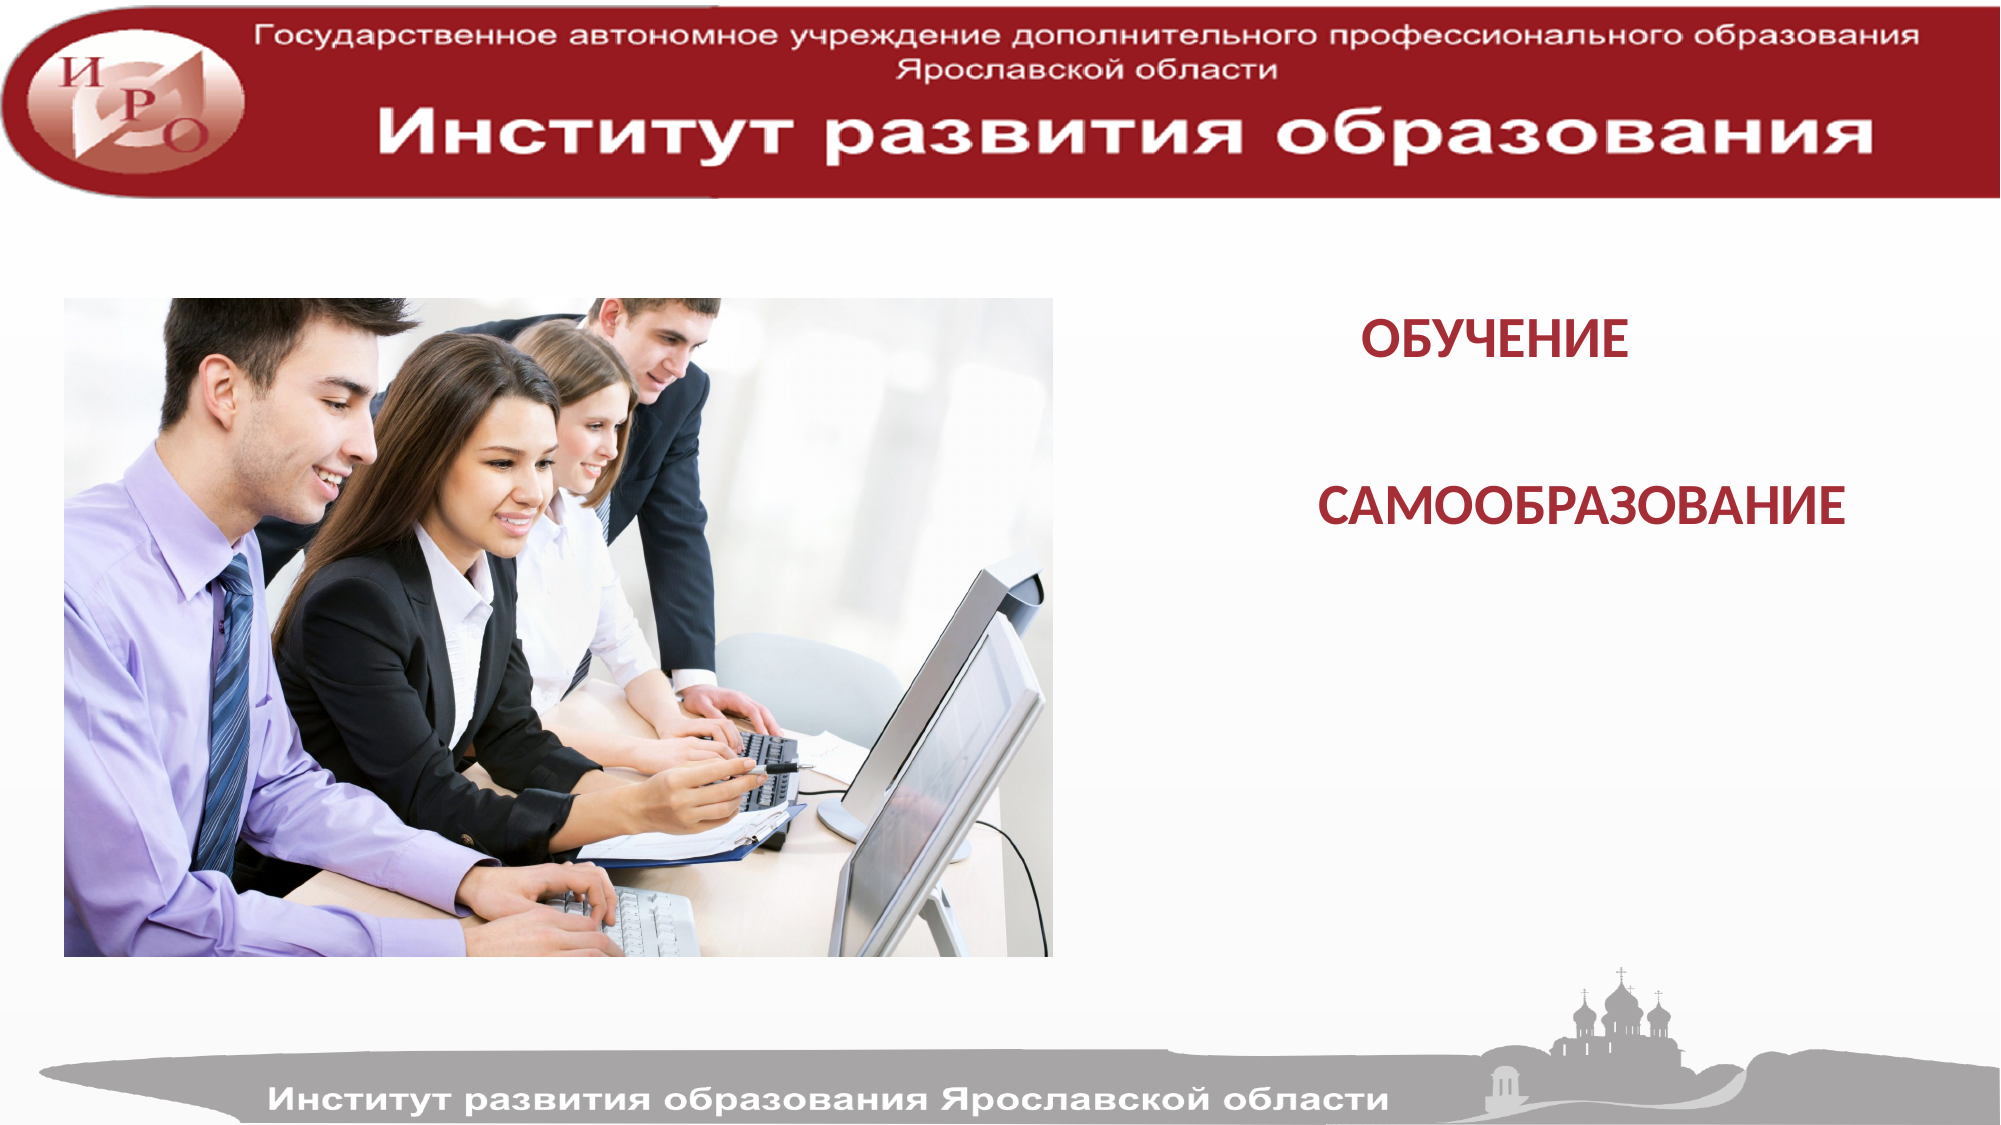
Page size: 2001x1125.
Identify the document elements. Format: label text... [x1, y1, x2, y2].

picture [64, 298, 1053, 957]
picture [39, 967, 2000, 1125]
list ОБУЧЕНИЕ САМООБРАЗОВАНИЕ [137, 299, 1863, 967]
picture [0, 5, 2000, 199]
